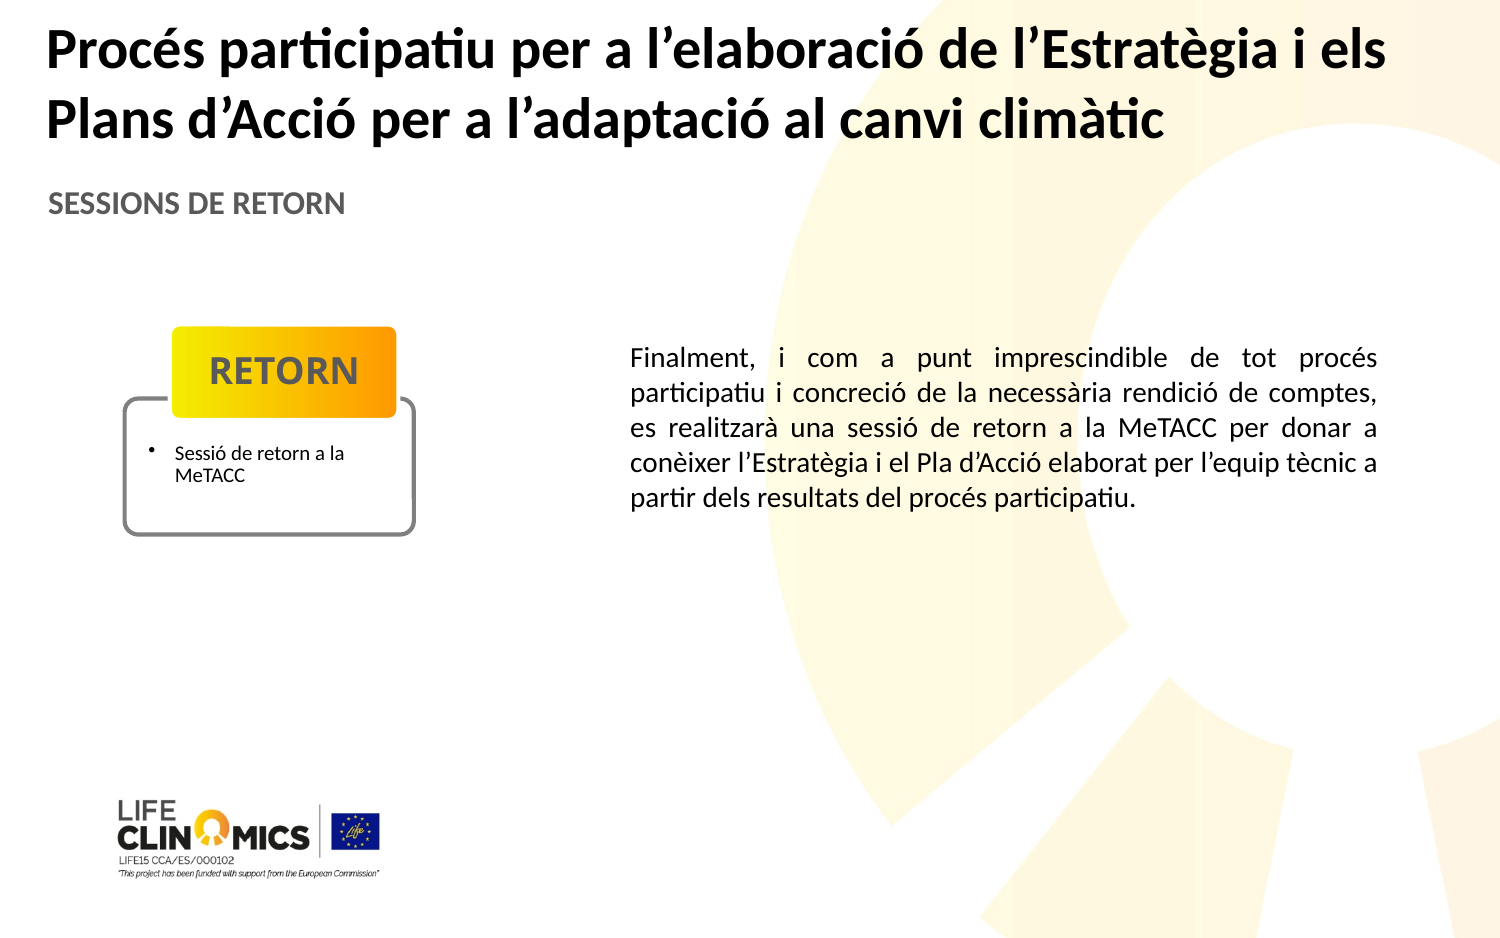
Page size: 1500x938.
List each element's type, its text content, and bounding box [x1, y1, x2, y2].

text_box Finalment, i com a punt imprescindible de tot procés participatiu i concreció de la necessària rendició de comptes, es realitzarà una sessió de retorn a la MeTACC per donar a conèixer l’Estratègia i el Pla d’Acció elaborat per l’equip tècnic a partir dels resultats del procés participatiu. [616, 331, 1392, 520]
text_box SESSIONS DE RETORN [34, 174, 1093, 228]
text_box Procés participatiu per a l’elaboració de l’Estratègia i els Plans d’Acció per a l’adaptació al canvi climàtic [32, 3, 1500, 157]
list [145, 271, 1392, 737]
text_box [124, 324, 415, 535]
picture [0, 0, 1500, 938]
